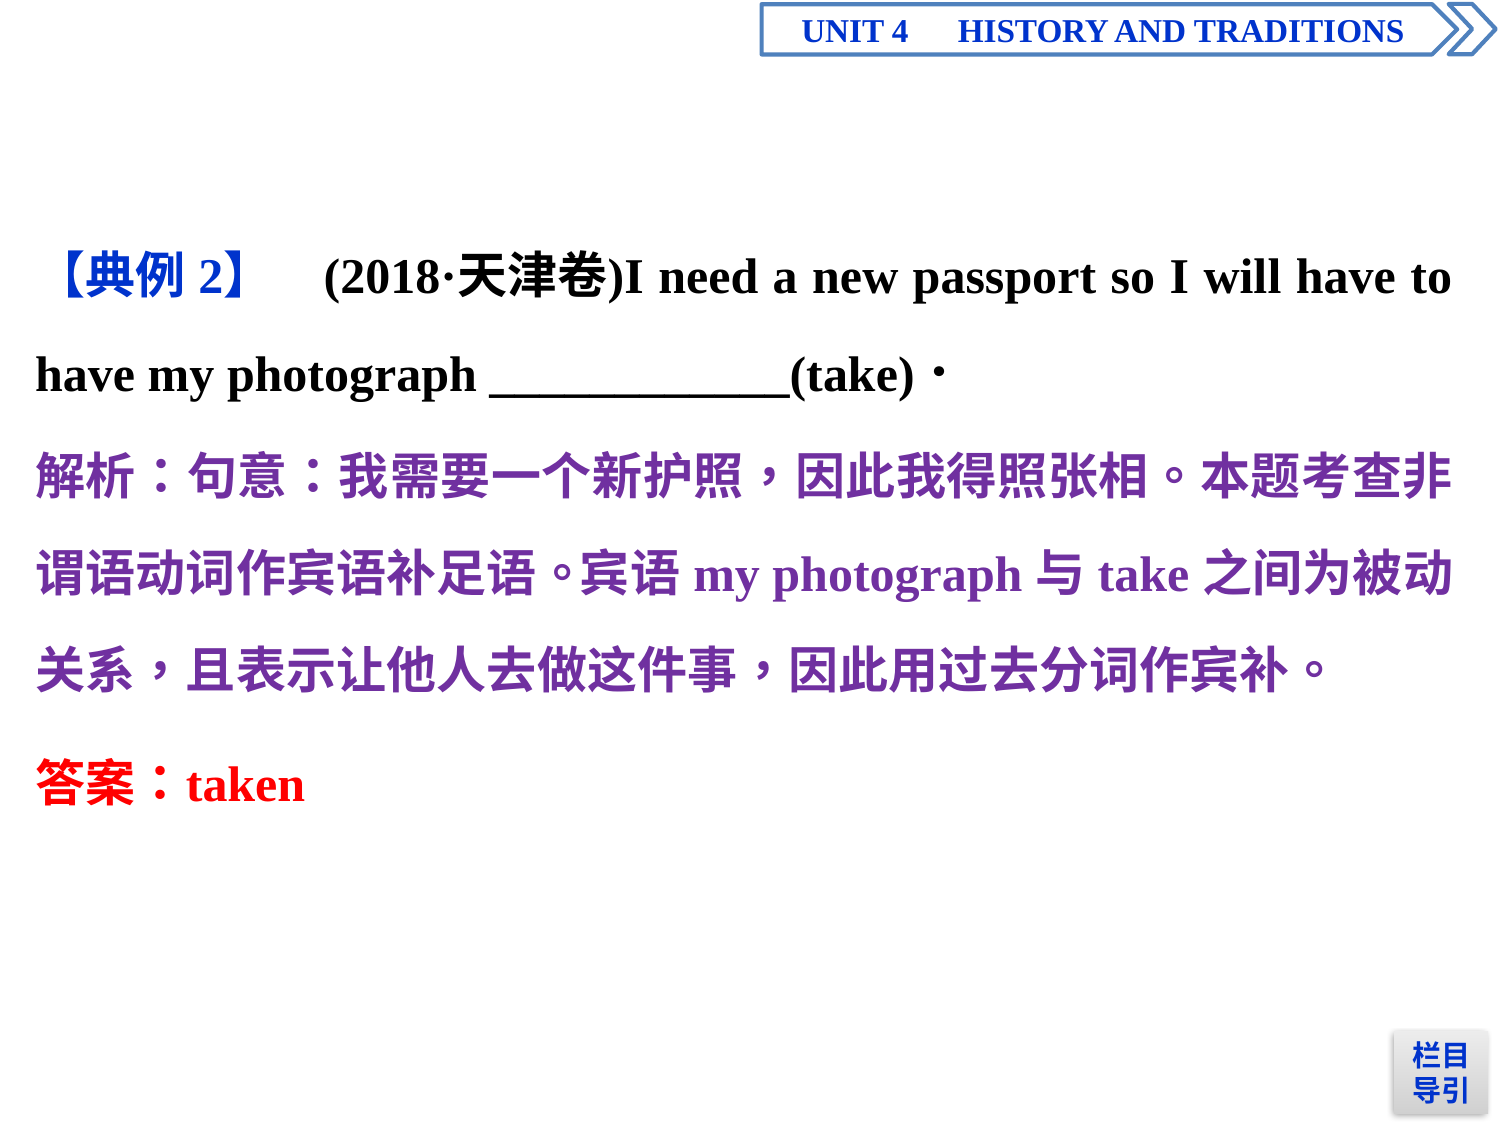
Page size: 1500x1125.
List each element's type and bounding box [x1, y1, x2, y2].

text_box [34, 444, 1466, 737]
text_box [34, 751, 1466, 849]
text_box [34, 243, 1466, 439]
